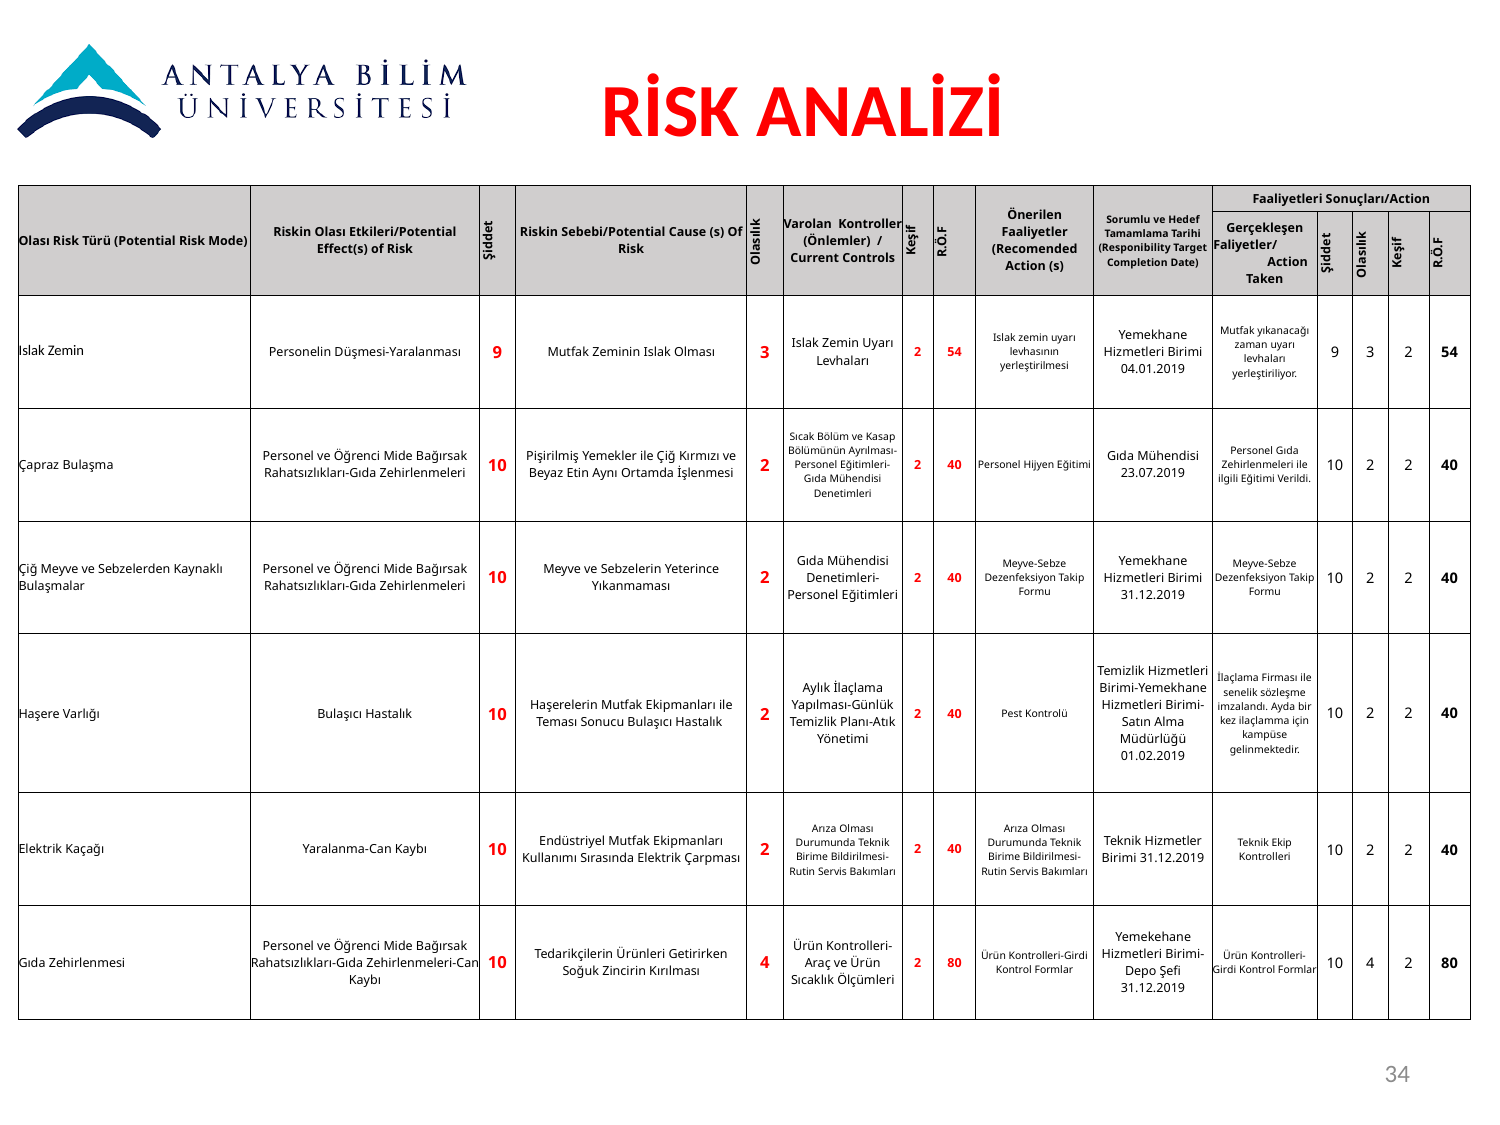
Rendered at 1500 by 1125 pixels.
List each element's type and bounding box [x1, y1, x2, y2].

table_cell [480, 906, 515, 1019]
table_cell [1389, 634, 1429, 792]
table_header [480, 186, 515, 295]
table_cell [784, 296, 902, 408]
table_cell [903, 793, 933, 905]
table_cell [19, 296, 250, 408]
table_cell [747, 522, 783, 633]
table_cell [480, 793, 515, 905]
table_cell [747, 906, 783, 1019]
table_cell [934, 296, 975, 408]
table_cell [976, 409, 1093, 521]
table_cell [1318, 906, 1352, 1019]
table_header [784, 186, 902, 295]
table_cell [903, 522, 933, 633]
table_cell [903, 296, 933, 408]
table_cell [251, 906, 479, 1019]
table_cell [747, 296, 783, 408]
table_cell [19, 522, 250, 633]
table_cell [1094, 634, 1212, 792]
table_cell [1353, 906, 1388, 1019]
table_cell [976, 906, 1093, 1019]
table_cell [903, 634, 933, 792]
table_cell [1430, 522, 1470, 633]
table_cell [1389, 409, 1429, 521]
table_cell [19, 793, 250, 905]
table_cell [1213, 409, 1317, 521]
table_cell [934, 906, 975, 1019]
table_cell [1094, 906, 1212, 1019]
table_cell [1430, 212, 1470, 295]
table_cell [1353, 634, 1388, 792]
table_cell [1353, 409, 1388, 521]
table_cell [1389, 793, 1429, 905]
table_cell [1353, 296, 1388, 408]
table_cell [1213, 634, 1317, 792]
table_cell [934, 793, 975, 905]
table_header [903, 186, 933, 295]
table_cell [1318, 793, 1352, 905]
table_cell [1318, 522, 1352, 633]
table_cell [903, 906, 933, 1019]
text_box [0, 244, 65, 440]
table_cell [19, 906, 250, 1019]
table_cell [1094, 793, 1212, 905]
table_header [934, 186, 975, 295]
table_header [1213, 186, 1470, 211]
table_cell [251, 409, 479, 521]
table_cell [1213, 522, 1317, 633]
slide_number [1074, 1042, 1425, 1103]
table_cell [480, 409, 515, 521]
table_cell [747, 793, 783, 905]
table_cell [747, 634, 783, 792]
table_cell [251, 296, 479, 408]
table_cell [1430, 409, 1470, 521]
table_cell [1213, 793, 1317, 905]
table_cell [976, 522, 1093, 633]
table_cell [251, 793, 479, 905]
table_cell [516, 409, 746, 521]
table_cell [480, 522, 515, 633]
table_cell [934, 522, 975, 633]
table_cell [934, 634, 975, 792]
table_cell [516, 634, 746, 792]
table_header [19, 186, 250, 295]
table_cell [516, 906, 746, 1019]
table_cell [976, 634, 1093, 792]
table_header [747, 186, 783, 295]
table_cell [19, 409, 250, 521]
table_cell [1213, 212, 1317, 295]
table_cell [903, 409, 933, 521]
table_cell [1318, 634, 1352, 792]
table_cell [1430, 634, 1470, 792]
table_header [1094, 186, 1212, 295]
table_cell [1318, 296, 1352, 408]
table_cell [1389, 296, 1429, 408]
text_box [230, 54, 1376, 160]
table_cell [1430, 906, 1470, 1019]
table_header [516, 186, 746, 295]
table_cell [516, 522, 746, 633]
table_cell [1213, 296, 1317, 408]
table_cell [480, 634, 515, 792]
table_header [251, 186, 479, 295]
table_cell [1094, 296, 1212, 408]
table_cell [747, 409, 783, 521]
picture [17, 42, 467, 138]
table_cell [976, 296, 1093, 408]
table_cell [1389, 906, 1429, 1019]
table_cell [976, 793, 1093, 905]
table_cell [19, 634, 250, 792]
table_cell [480, 296, 515, 408]
table_cell [1094, 522, 1212, 633]
table_cell [1430, 296, 1470, 408]
table_cell [934, 409, 975, 521]
table_cell [1353, 522, 1388, 633]
table_cell [251, 634, 479, 792]
table_cell [1353, 793, 1388, 905]
table_cell [784, 634, 902, 792]
table_cell [784, 409, 902, 521]
table_cell [1389, 212, 1429, 295]
table_cell [1094, 409, 1212, 521]
table_cell [784, 793, 902, 905]
table_cell [516, 793, 746, 905]
table_cell [784, 906, 902, 1019]
table_cell [1353, 212, 1388, 295]
table_header [976, 186, 1093, 295]
table_cell [251, 522, 479, 633]
table_cell [1318, 409, 1352, 521]
table_cell [1389, 522, 1429, 633]
table_cell [1430, 793, 1470, 905]
table_cell [516, 296, 746, 408]
table_cell [784, 522, 902, 633]
table_cell [1213, 906, 1317, 1019]
table_cell [1318, 212, 1352, 295]
